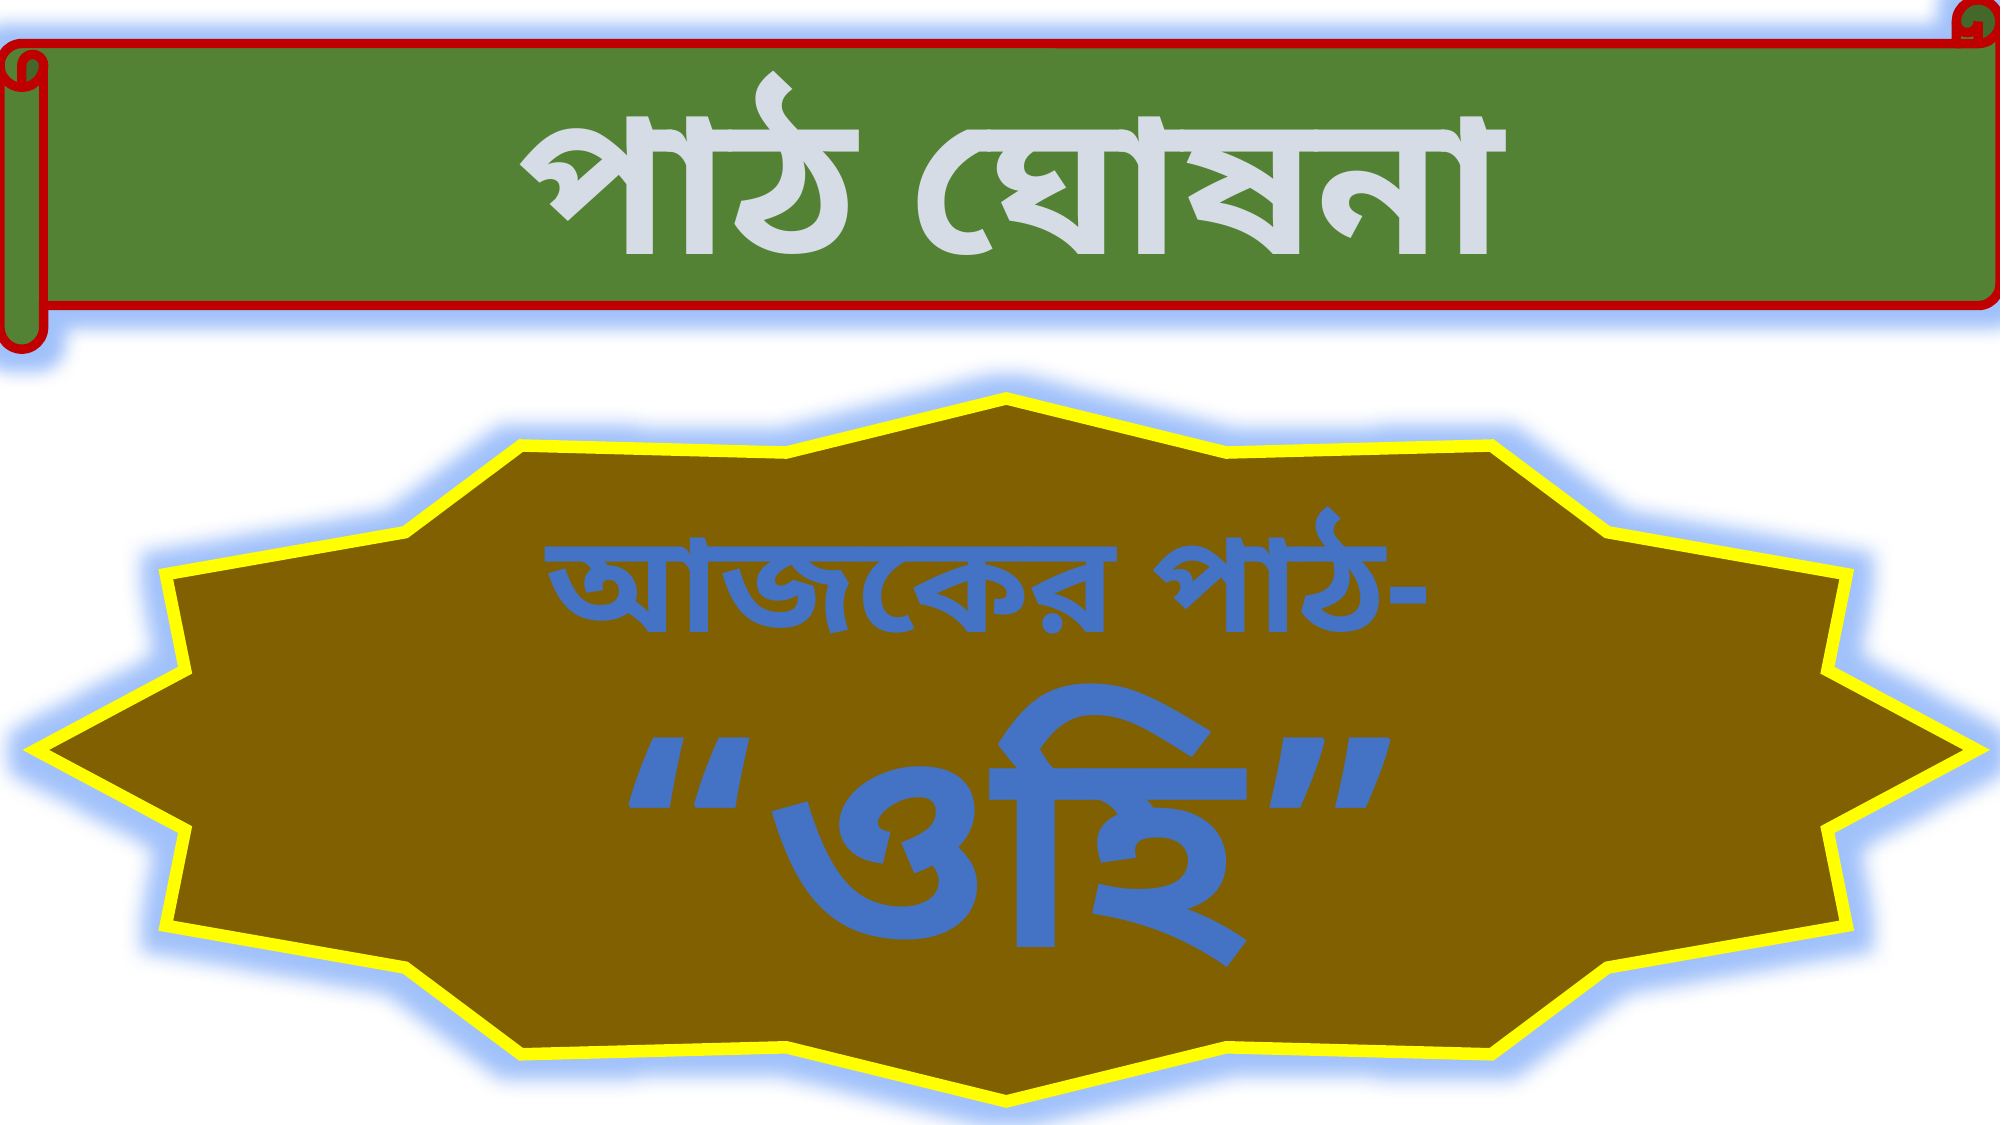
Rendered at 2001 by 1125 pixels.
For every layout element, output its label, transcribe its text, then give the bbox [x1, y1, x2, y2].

text_box পাঠ ঘোষনা [0, 0, 2000, 351]
text_box আজকের পাঠ- “ওহি” [33, 397, 1980, 1103]
